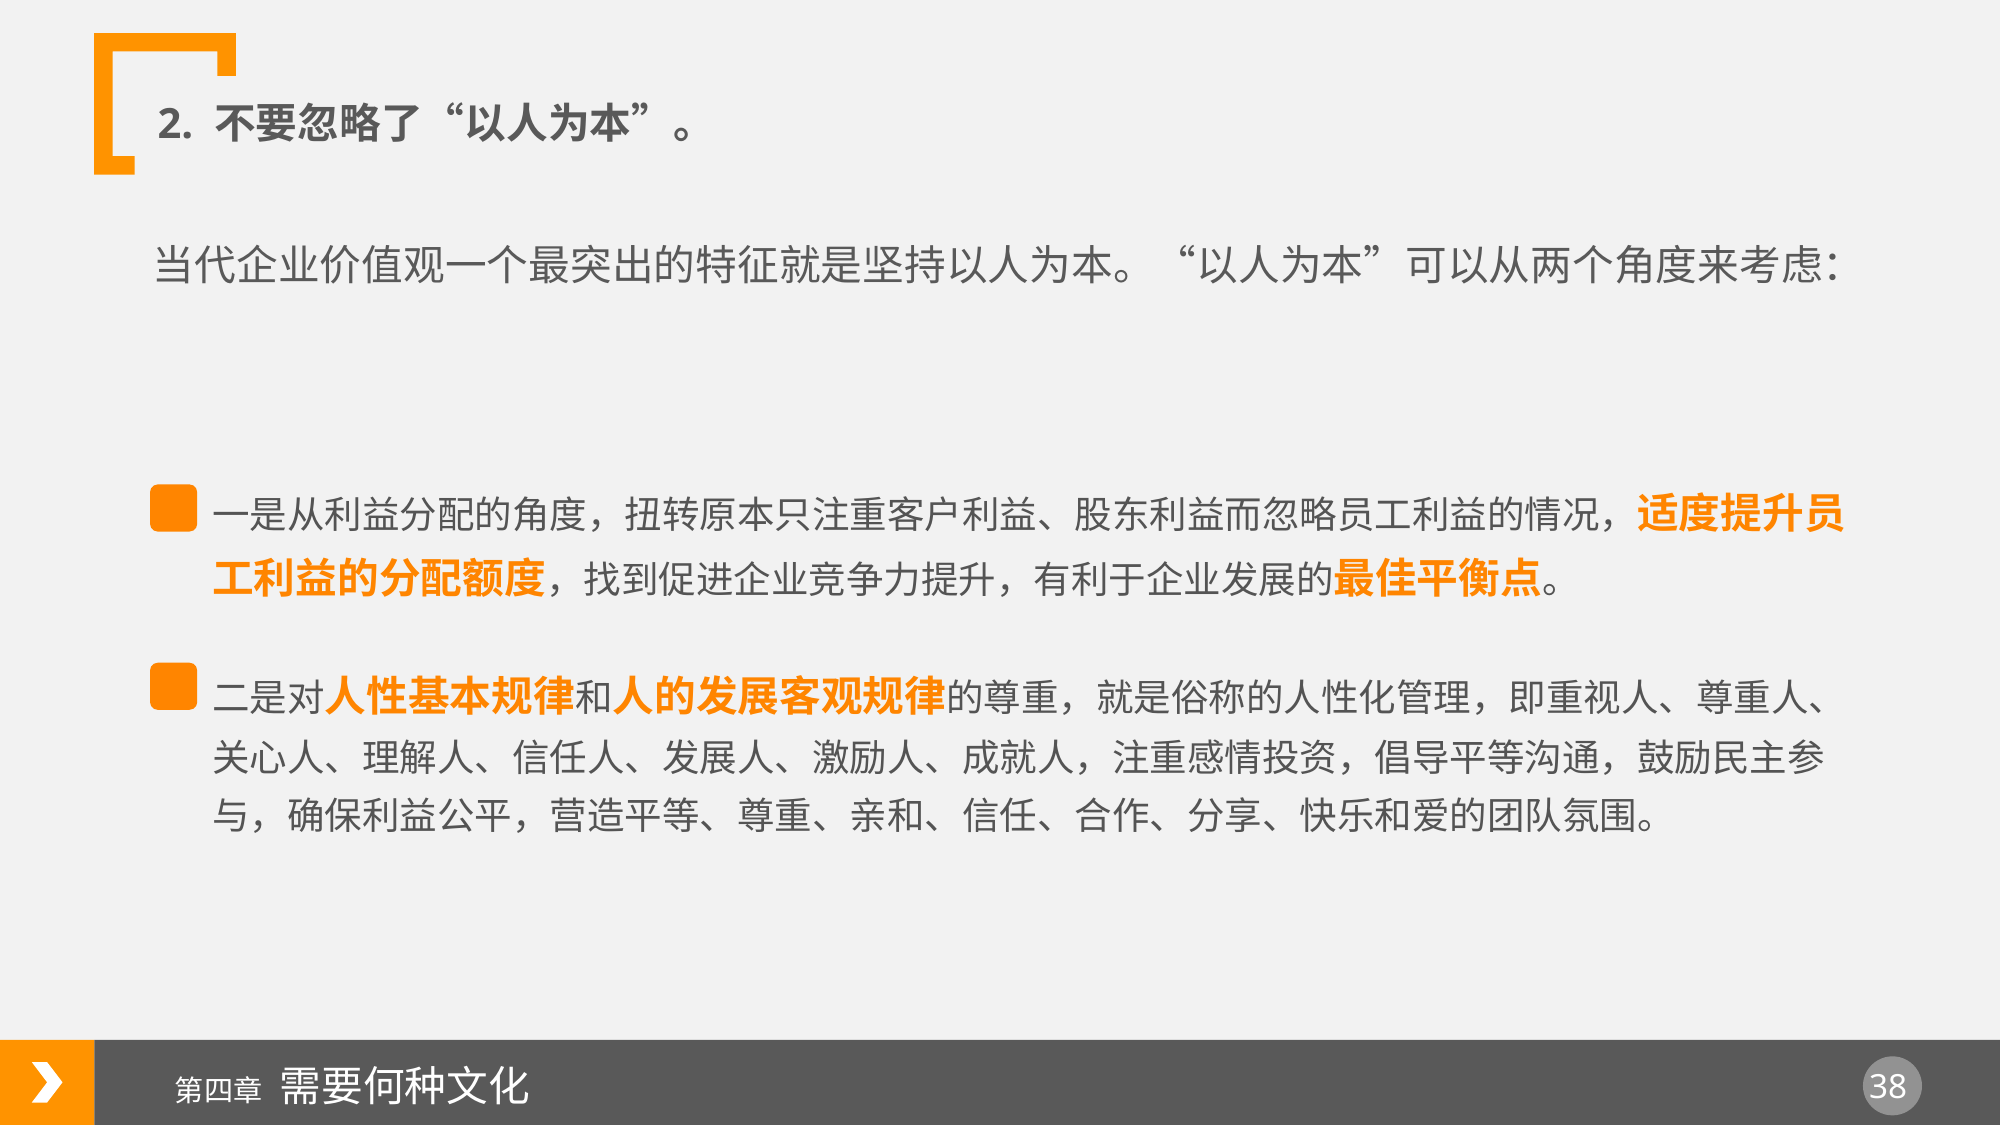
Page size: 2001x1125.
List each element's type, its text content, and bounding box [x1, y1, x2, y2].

text_box 二是对人性基本规律和人的发展客观规律的尊重，就是俗称的人性化管理，即重视人、尊重人、关心人、理解人、信任人、发展人、激励人、成就人，注重感情投资，倡导平等沟通，鼓励民主参与，确保利益公平，营造平等、尊重、亲和、信任、合作、分享、快乐和爱的团队氛围。 [197, 647, 1873, 845]
text_box [148, 483, 199, 533]
text_box 当代企业价值观一个最突出的特征就是坚持以人为本。“以人为本”可以从两个角度来考虑： [138, 231, 1863, 297]
text_box [148, 661, 199, 711]
text_box 2. 不要忽略了“以人为本”。 [142, 89, 1250, 155]
text_box 一是从利益分配的角度，扭转原本只注重客户利益、股东利益而忽略员工利益的情况，适度提升员工利益的分配额度，找到促进企业竞争力提升，有利于企业发展的最佳平衡点。 [197, 464, 1873, 610]
